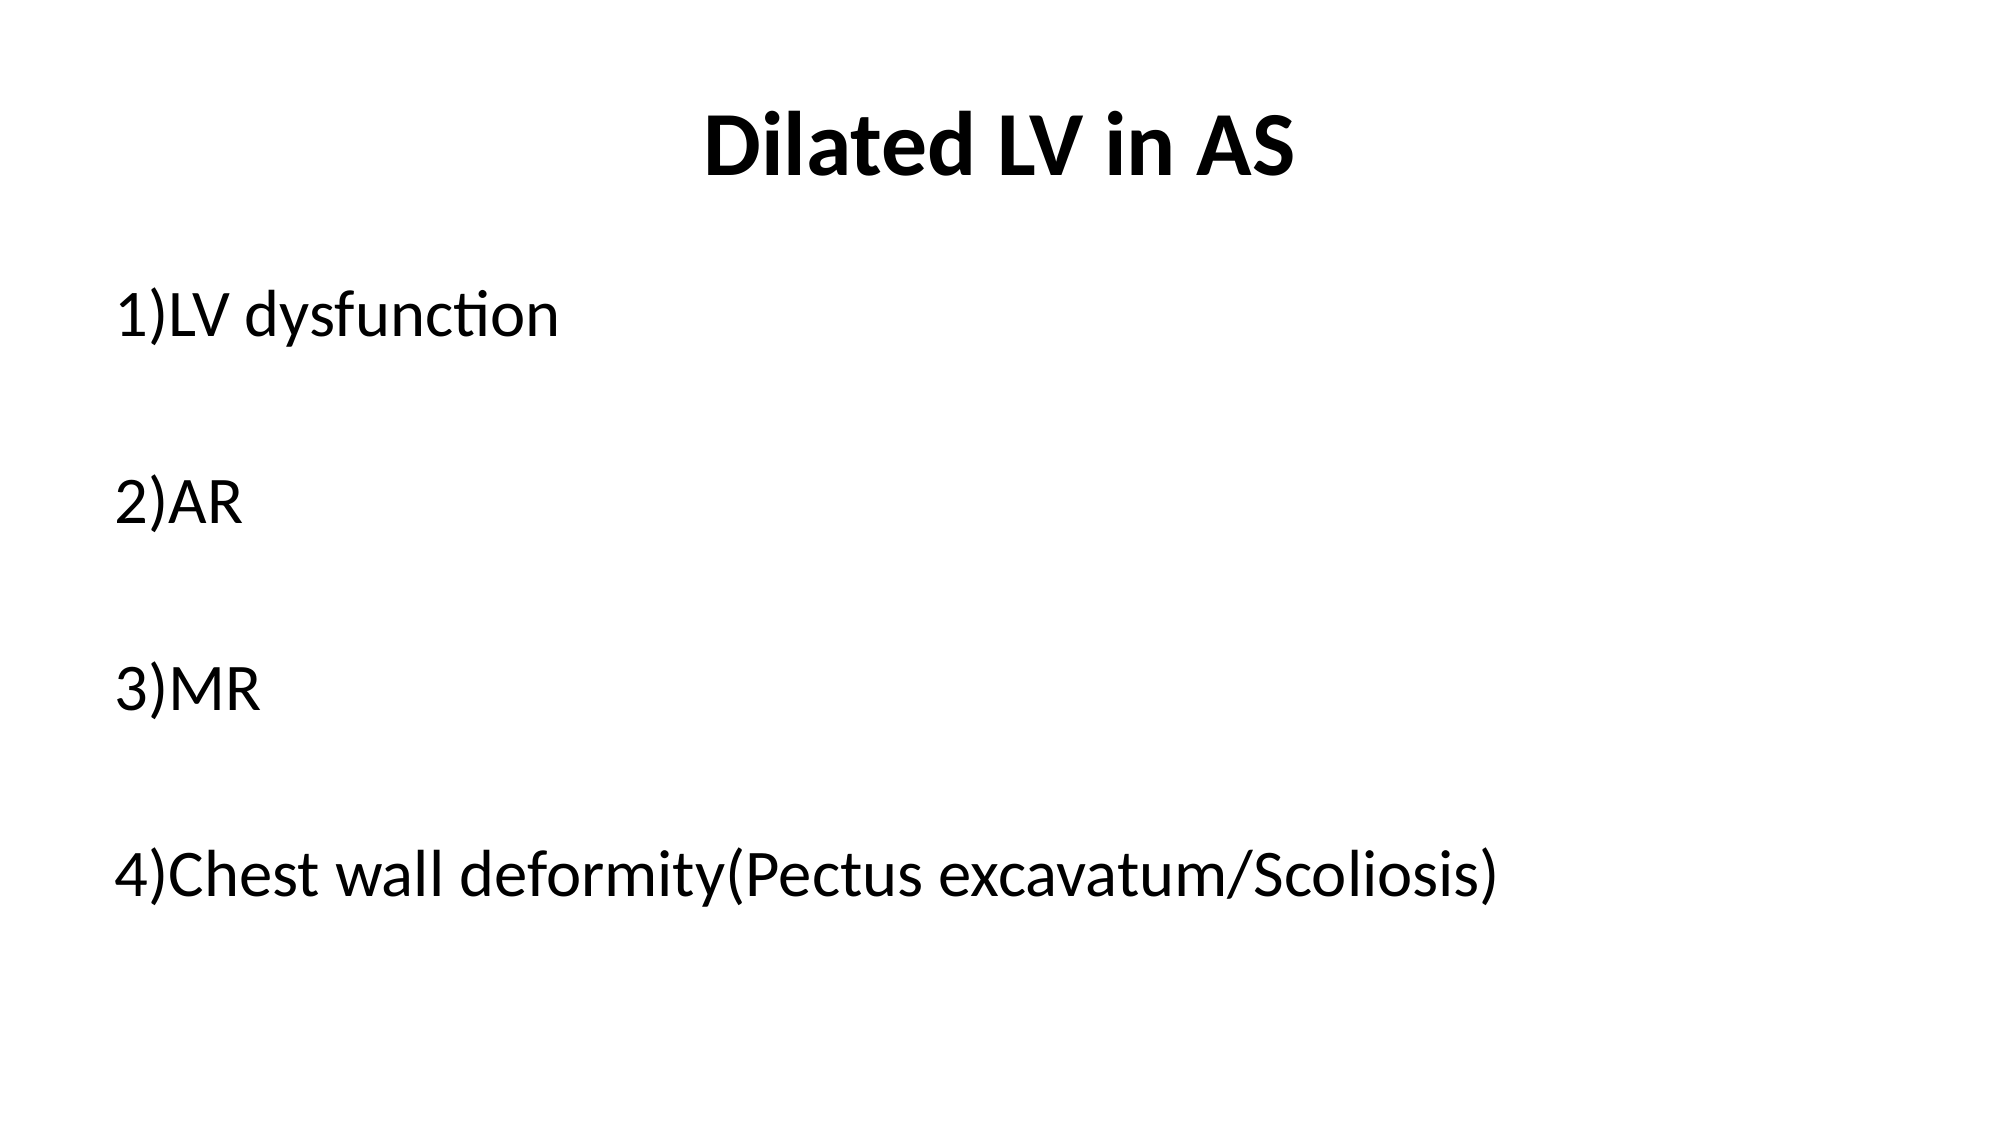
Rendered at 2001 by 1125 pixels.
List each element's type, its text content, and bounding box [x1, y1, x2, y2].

title Dilated LV in AS [99, 45, 1900, 233]
list 1)LV dysfunction 2)AR 3)MR 4)Chest wall deformity(Pectus excavatum/Scoliosis) [99, 262, 1900, 1005]
